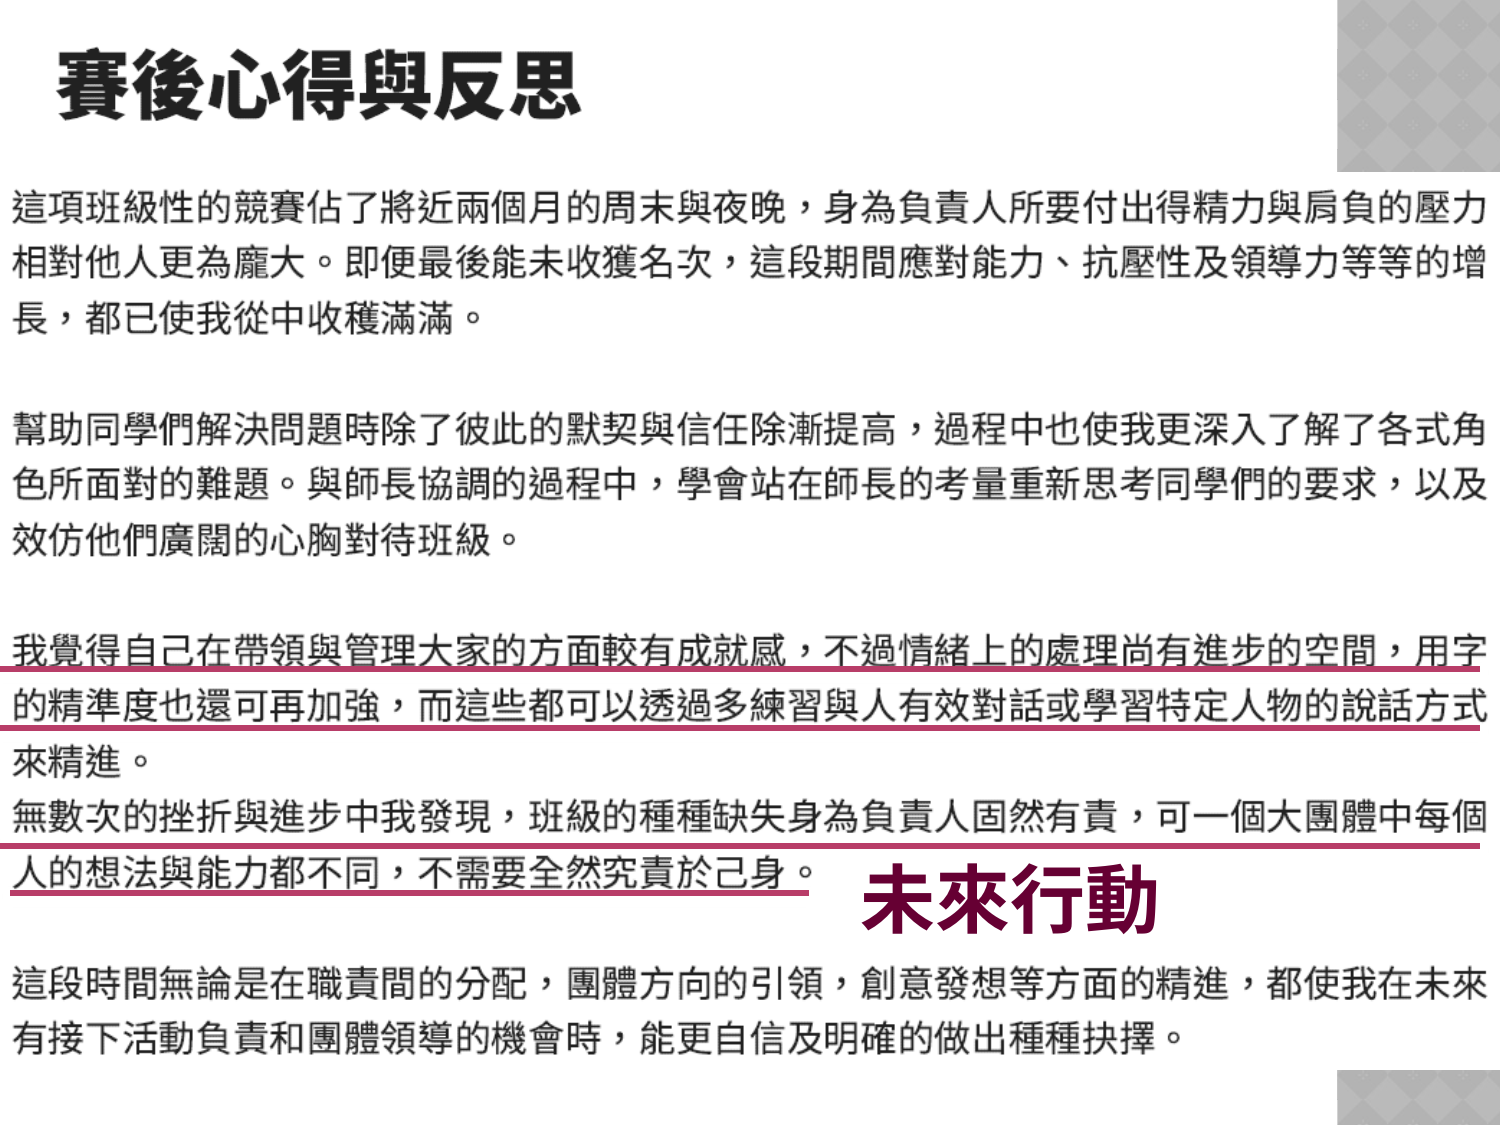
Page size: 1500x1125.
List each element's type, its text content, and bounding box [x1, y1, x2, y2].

text_box 不用認證 [2, 671, 1477, 675]
text_box 不用認證 [2, 847, 1476, 851]
text_box 不用認證 [2, 730, 1477, 734]
text_box 不用認證 [12, 895, 807, 900]
picture [40, 30, 596, 141]
picture [0, 171, 1500, 1071]
